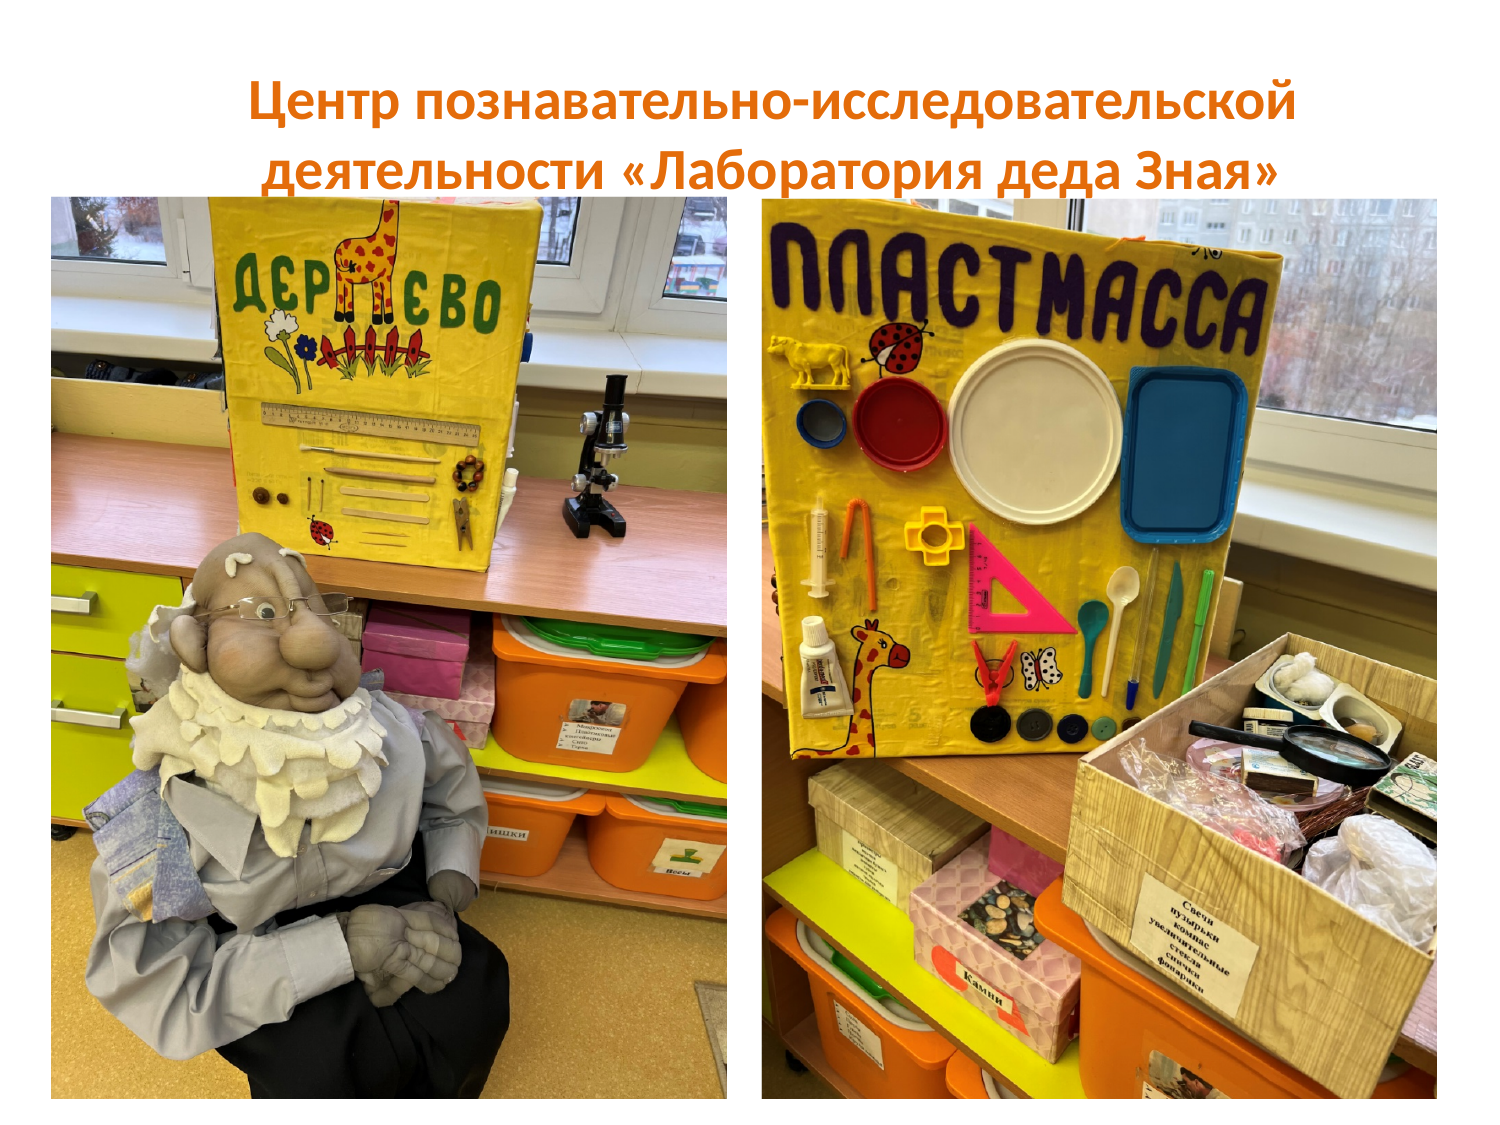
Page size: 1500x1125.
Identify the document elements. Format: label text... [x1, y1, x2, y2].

title Центр познавательно-исследовательской деятельности «Лаборатория деда Зная» [135, 66, 1411, 197]
picture [0, 198, 1500, 1098]
